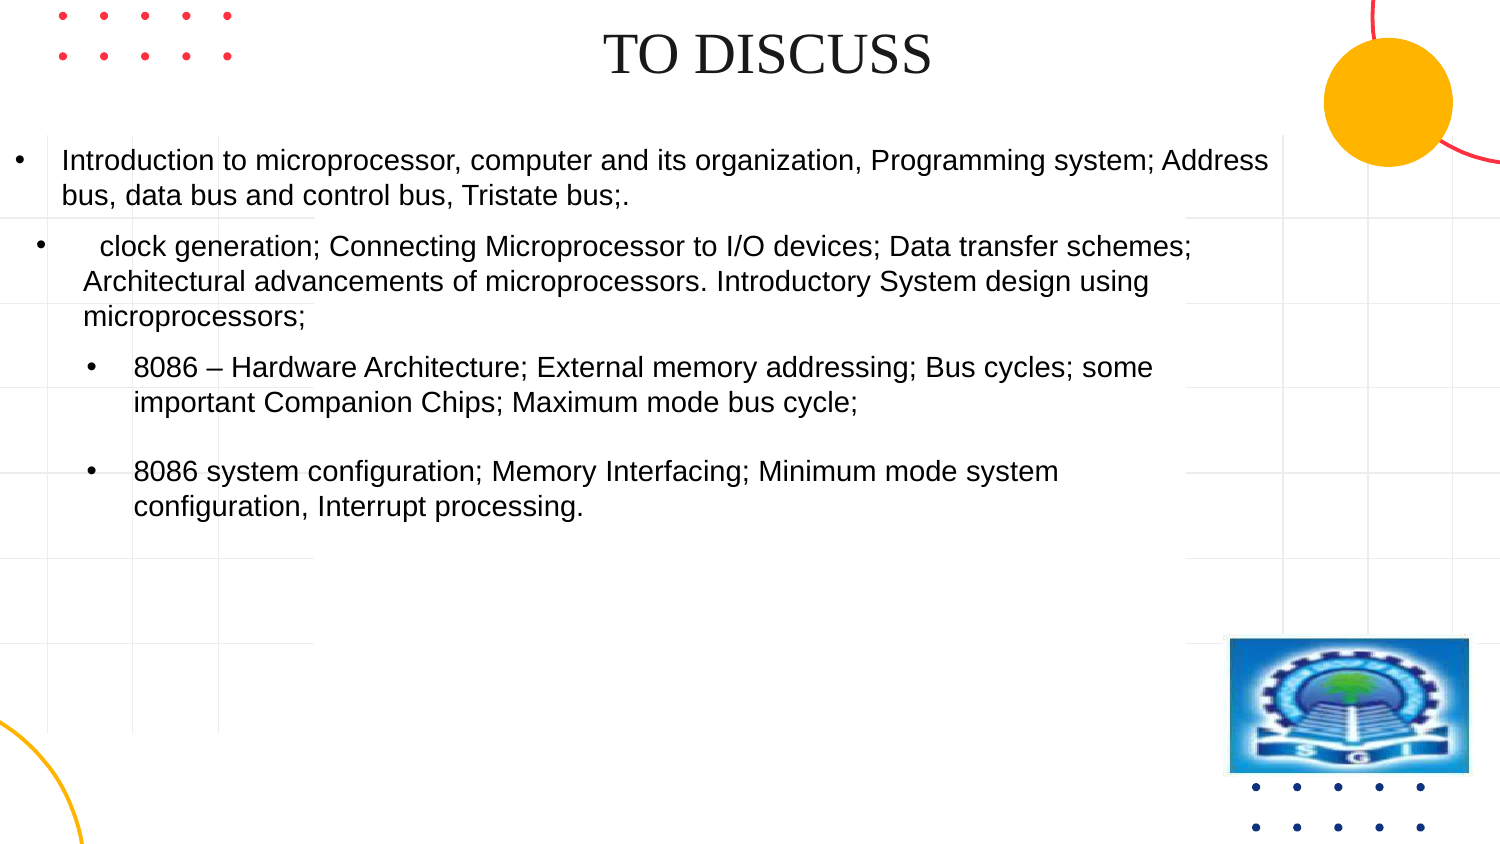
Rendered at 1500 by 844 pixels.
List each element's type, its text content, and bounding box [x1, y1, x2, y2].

text_box 8086 – Hardware Architecture; External memory addressing; Bus cycles; some important Companion Chips; Maximum mode bus cycle; [71, 341, 1224, 461]
text_box Introduction to microprocessor, computer and its organization, Programming system; Address bus, data bus and control bus, Tristate bus;. [0, 134, 1315, 254]
picture [1223, 634, 1478, 778]
title TO DISCUSS [136, 0, 1401, 94]
text_box clock generation; Connecting Microprocessor to I/O devices; Data transfer schemes; Architectural advancements of microprocessors. Introductory System design using microprocessors; [21, 219, 1224, 340]
text_box 8086 system configuration; Memory Interfacing; Minimum mode system configuration, Interrupt processing. [71, 445, 1087, 531]
